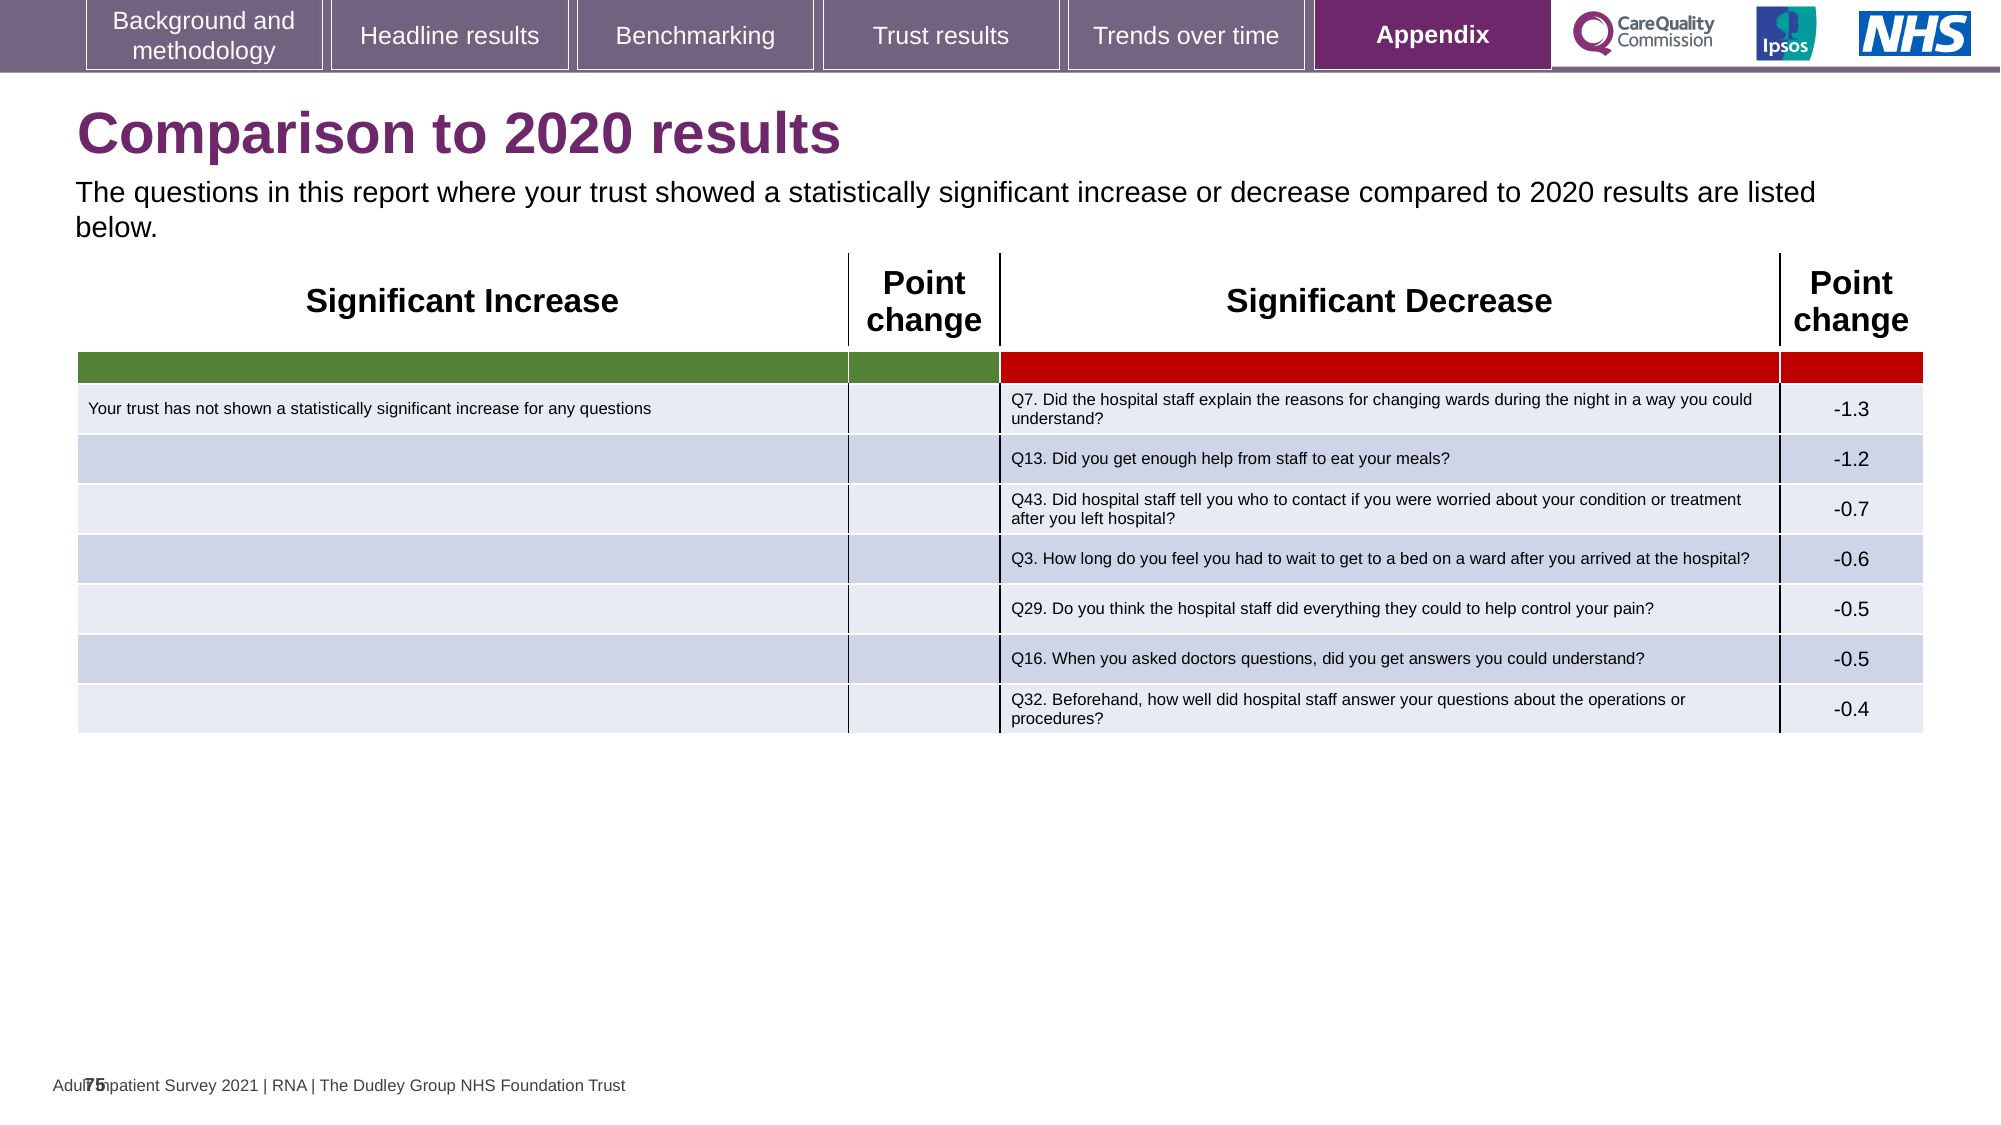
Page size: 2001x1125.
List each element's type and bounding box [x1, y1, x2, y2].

table_header [849, 255, 999, 346]
table_cell [849, 485, 999, 533]
table_cell [78, 385, 848, 433]
table_cell [1781, 535, 1923, 583]
table_cell [78, 585, 848, 633]
table_cell [1001, 352, 1779, 383]
table_cell [1781, 585, 1923, 633]
table_cell [78, 685, 848, 733]
table_cell [78, 535, 848, 583]
title [62, 81, 1936, 189]
picture [1573, 11, 1715, 56]
table_cell [1781, 435, 1923, 483]
table_cell [1001, 585, 1779, 633]
table_cell [849, 352, 999, 383]
table_cell [1781, 685, 1923, 733]
table_cell [78, 435, 848, 483]
table_cell [1001, 635, 1779, 683]
table_cell [849, 435, 999, 483]
table_cell [849, 635, 999, 683]
table_cell [1001, 485, 1779, 533]
table_cell [1781, 352, 1923, 383]
table_cell [849, 385, 999, 433]
table_cell [1781, 385, 1923, 433]
table_header [1781, 255, 1923, 346]
table_cell [1781, 635, 1923, 683]
text_box [84, 1065, 122, 1125]
text_box [60, 165, 1887, 251]
table_cell [849, 585, 999, 633]
table_header [1001, 255, 1779, 346]
table_cell [78, 635, 848, 683]
table_cell [78, 352, 848, 383]
table_cell [1001, 435, 1779, 483]
picture [1859, 11, 1971, 56]
chart [0, 0, 334, 84]
table_cell [849, 535, 999, 583]
table_cell [78, 485, 848, 533]
picture [1756, 6, 1817, 61]
table_cell [849, 685, 999, 733]
table_cell [1001, 385, 1779, 433]
table_cell [1001, 535, 1779, 583]
table_cell [1781, 485, 1923, 533]
table_cell [1001, 685, 1779, 733]
table_header [78, 255, 848, 346]
